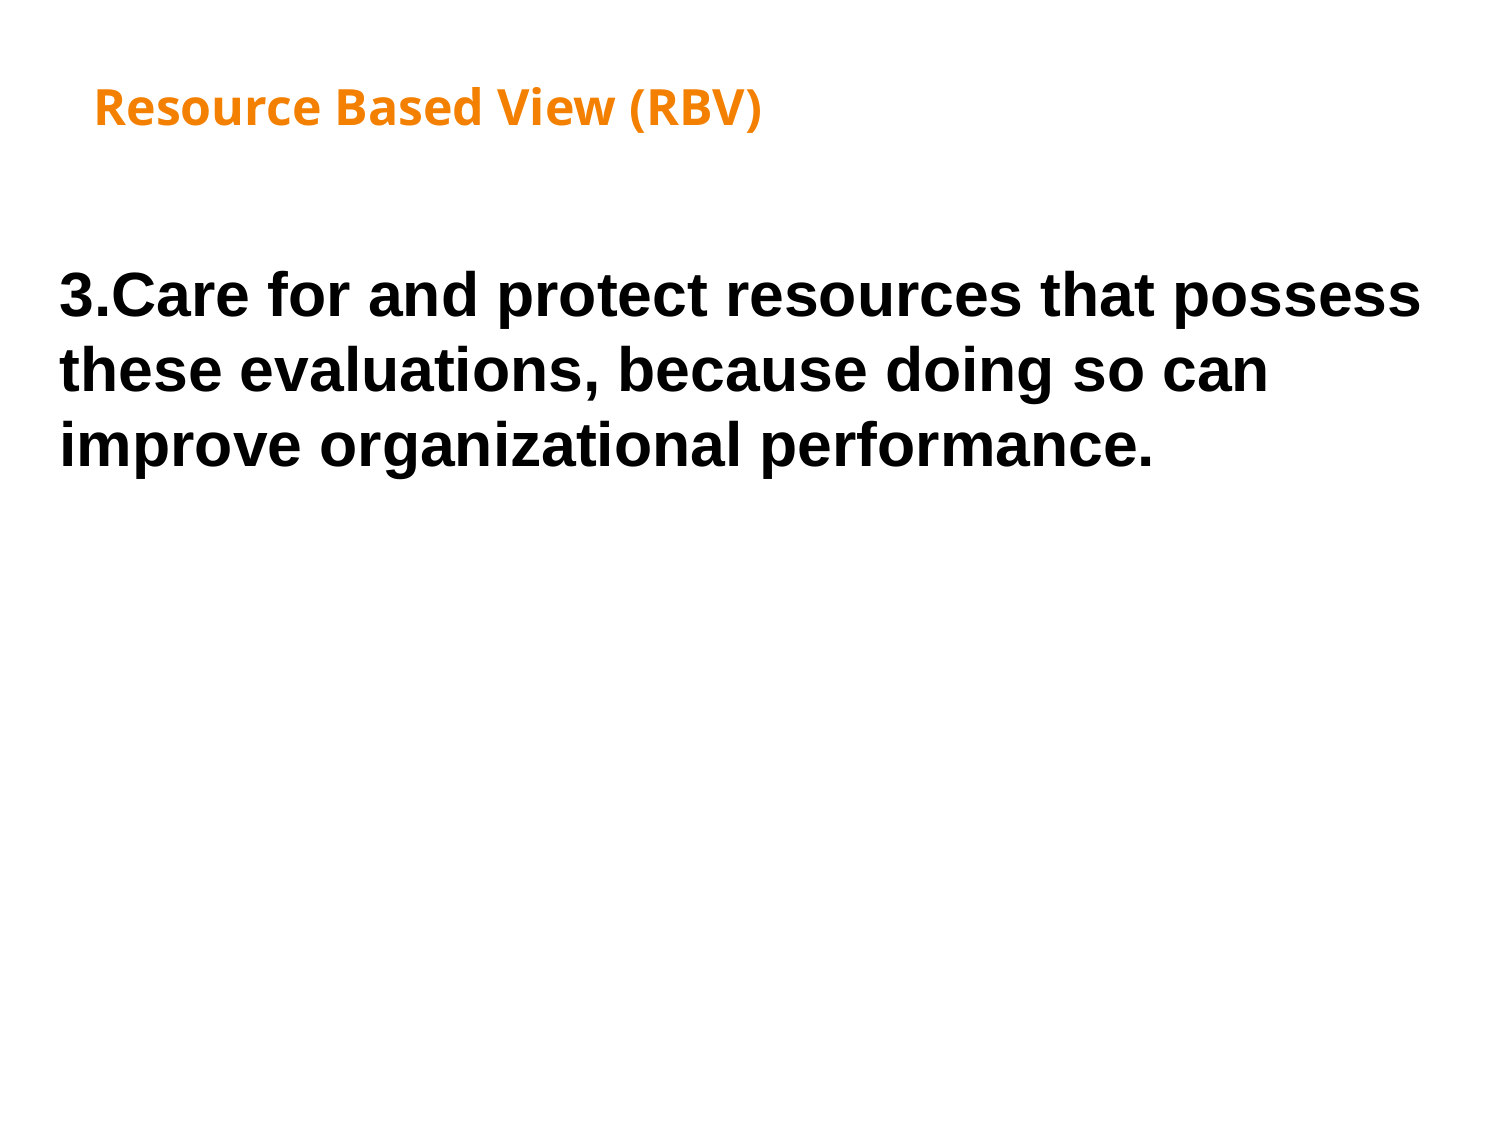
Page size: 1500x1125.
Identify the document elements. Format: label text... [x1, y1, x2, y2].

text_box Resource Based View (RBV) [87, 74, 1350, 136]
list 3.Care for and protect resources that possess these evaluations, because doing so can improve organizational performance. [59, 253, 1440, 1125]
